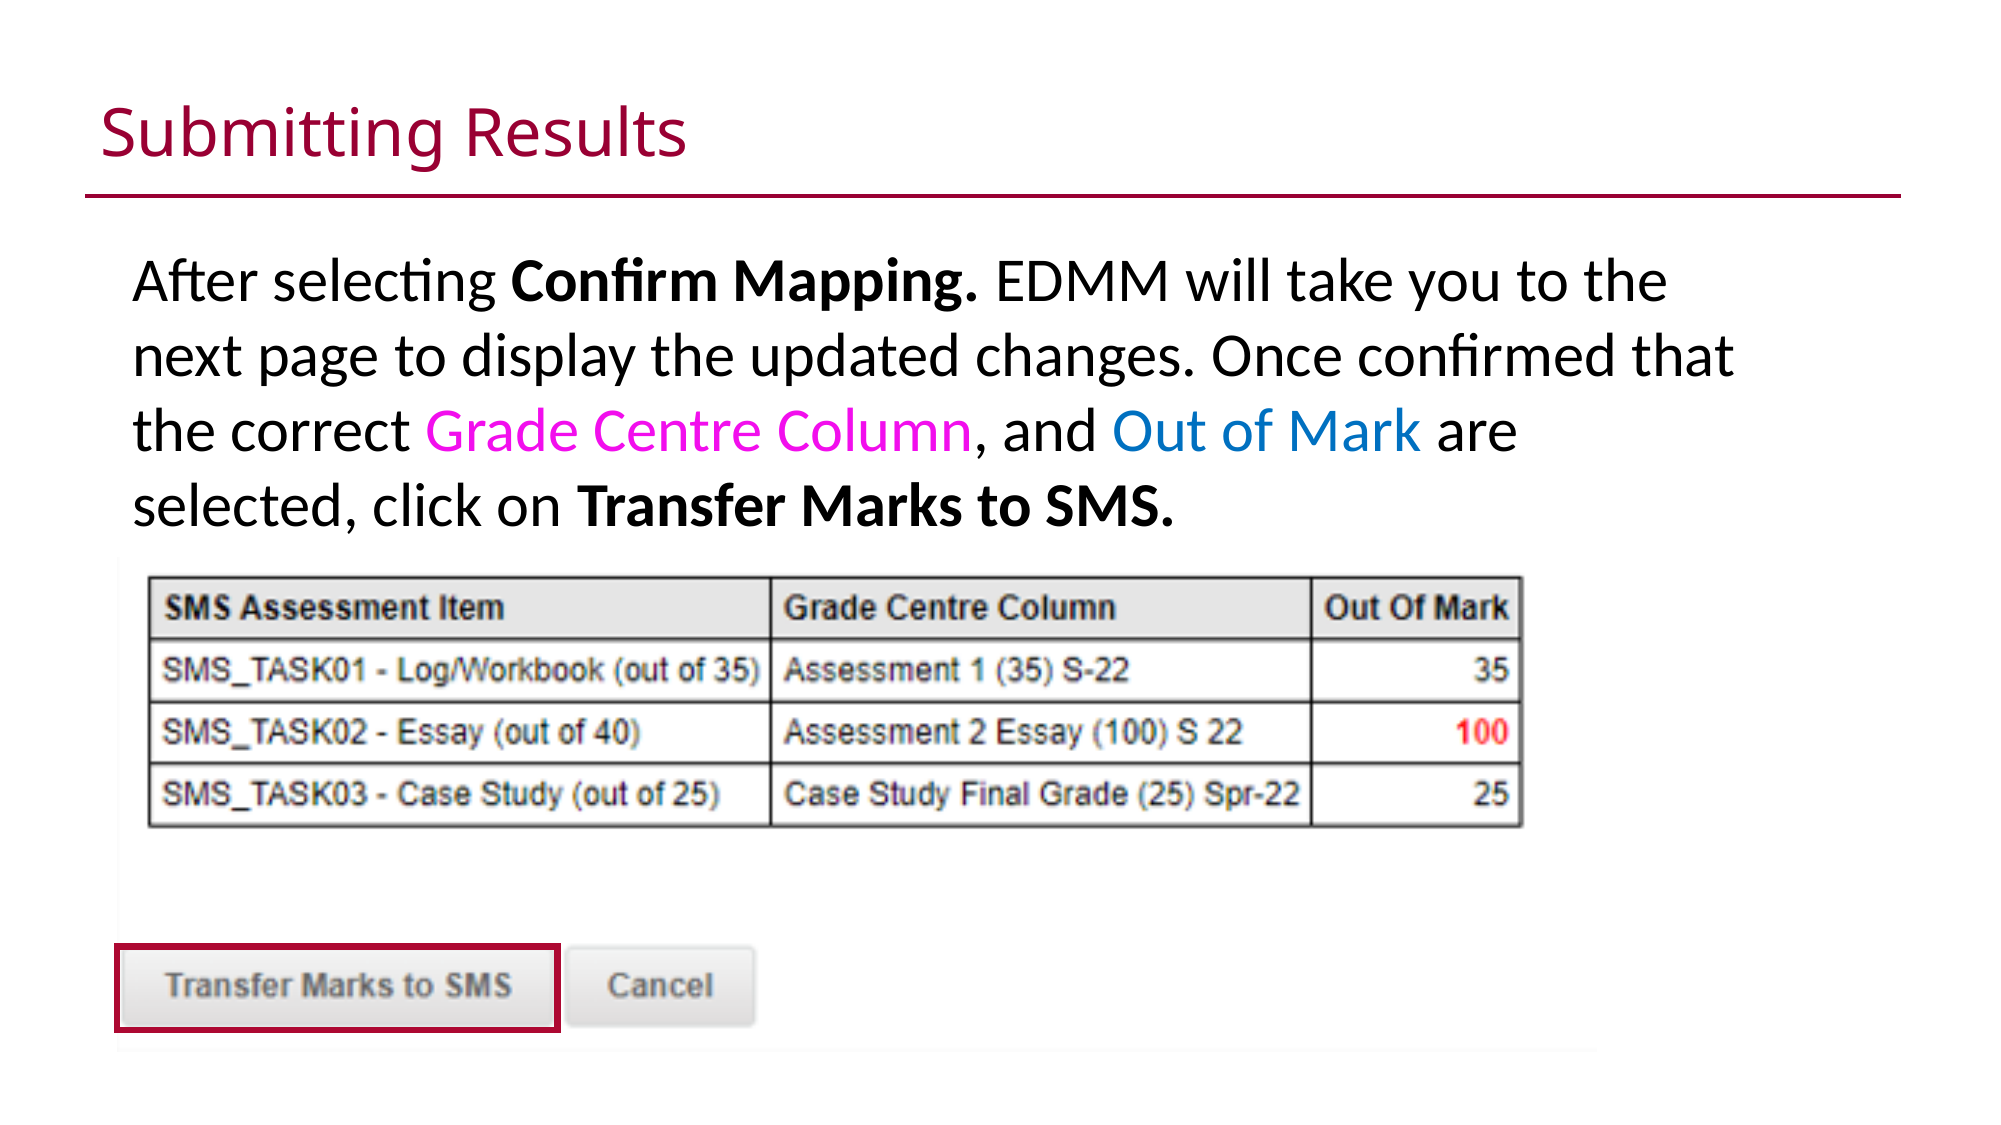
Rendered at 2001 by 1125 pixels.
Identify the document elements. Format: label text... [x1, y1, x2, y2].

title Submitting Results [85, 73, 1214, 179]
picture [117, 557, 1597, 1052]
text_box After selecting Confirm Mapping. EDMM will take you to the next page to display the updated changes. Once confirmed that the correct Grade Centre Column, and Out of Mark are selected, click on Transfer Marks to SMS. [117, 231, 1765, 547]
